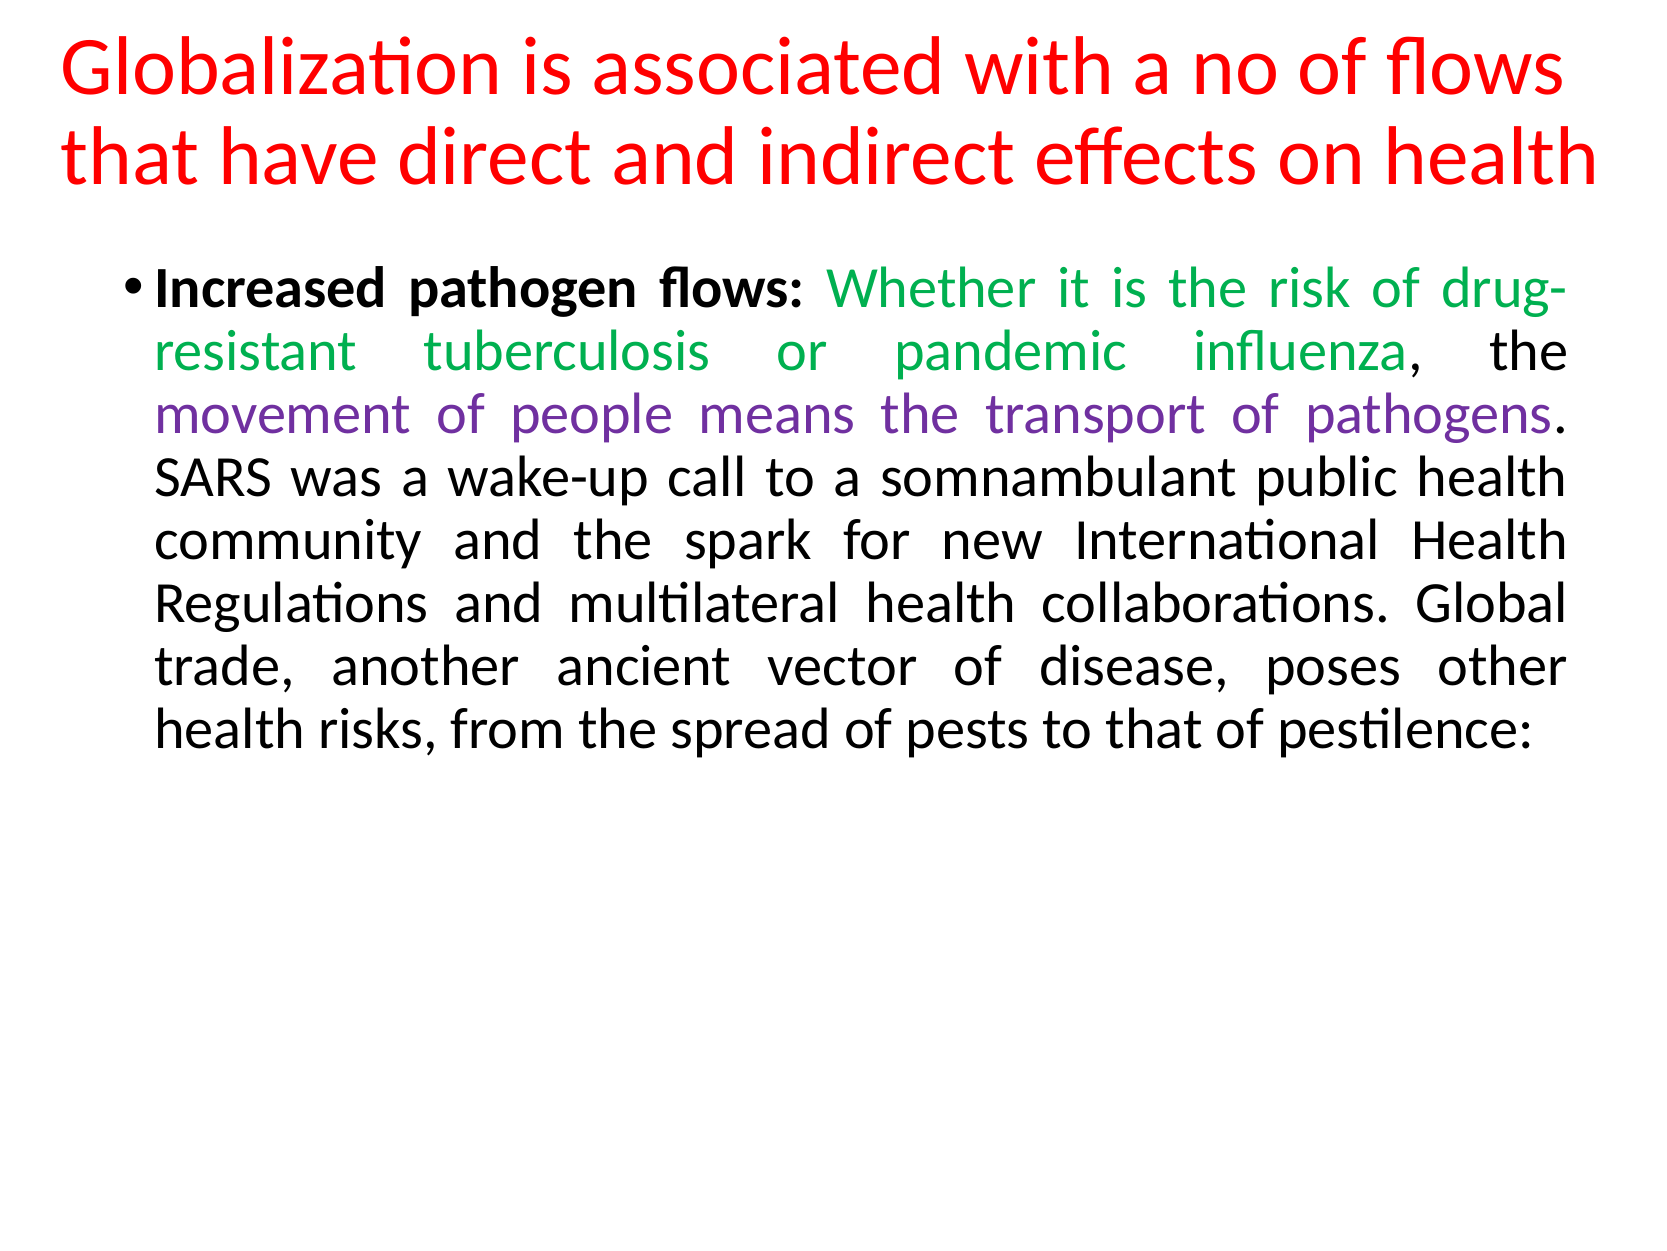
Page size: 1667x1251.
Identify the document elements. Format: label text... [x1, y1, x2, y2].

title Globalization is associated with a no of flows that have direct and indirect effects on health [45, 24, 1621, 200]
list Increased pathogen flows: Whether it is the risk of drug-resistant tuberculosis or pandemic influenza, the movement of people means the transport of pathogens. SARS was a wake-up call to a somnambulant public health community and the spark for new International Health Regulations and multilateral health collaborations. Global trade, another ancient vector of disease, poses other health risks, from the spread of pests to that of pestilence: [108, 249, 1584, 1126]
